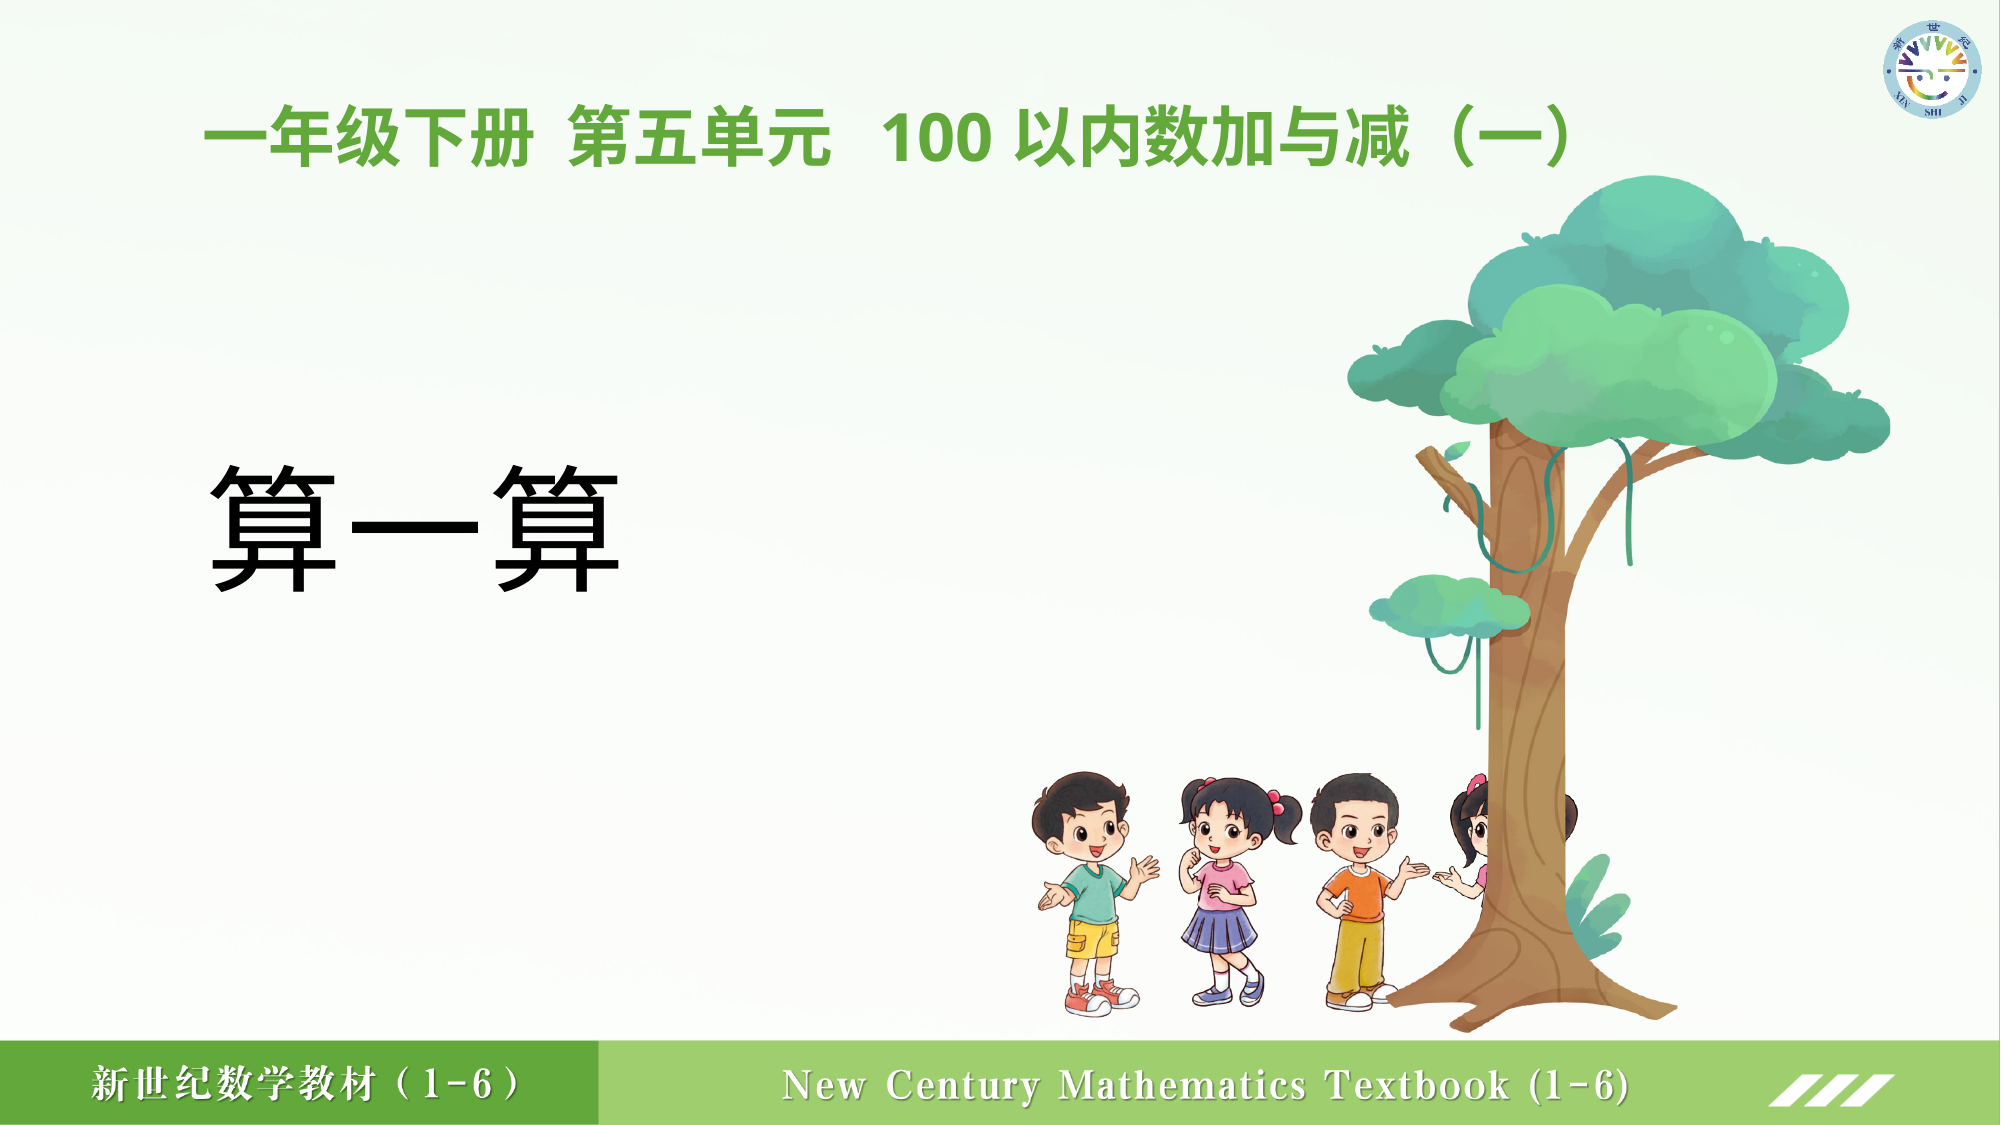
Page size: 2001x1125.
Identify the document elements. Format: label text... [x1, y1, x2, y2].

picture [0, 0, 2000, 1125]
text_box [1347, 175, 1891, 1033]
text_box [1014, 758, 1583, 1019]
text_box 一年级下册 第五单元 100以内数加与减（一） [202, 75, 1803, 175]
text_box 算一算 [190, 436, 1337, 616]
